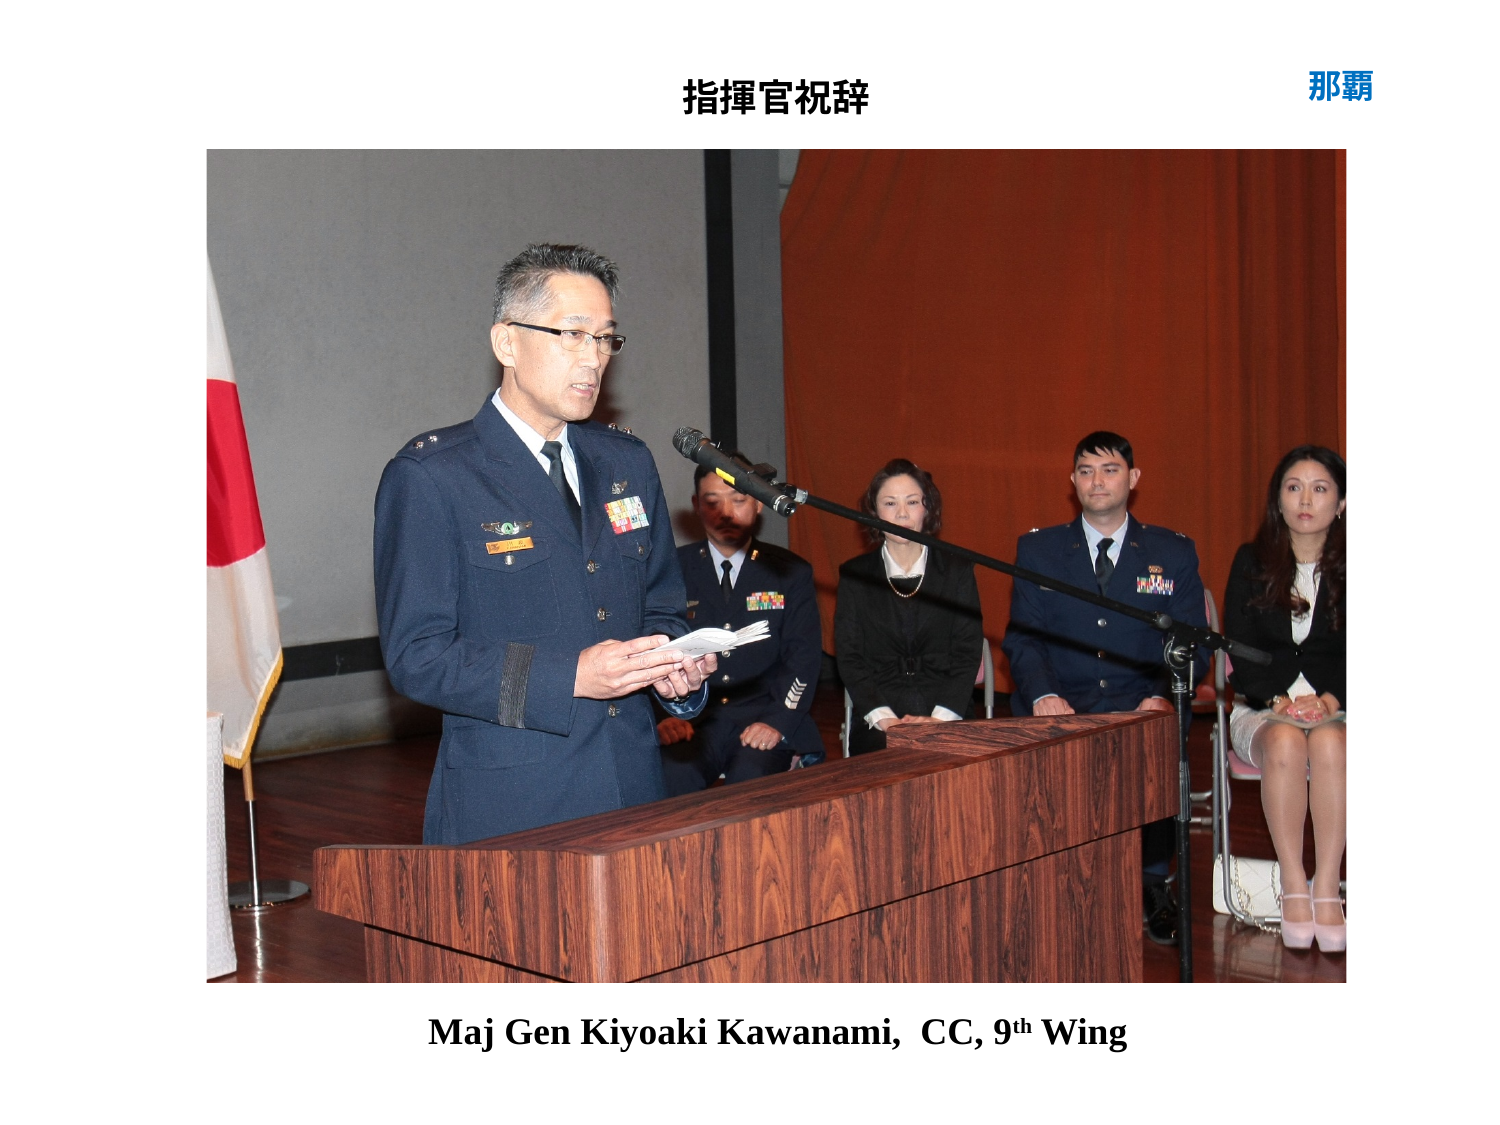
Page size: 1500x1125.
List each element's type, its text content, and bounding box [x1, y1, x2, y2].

text_box Maj Gen Kiyoaki Kawanami, CC, 9th Wing [413, 999, 1158, 1060]
text_box 那覇 [1293, 58, 1400, 113]
text_box 指揮官祝辞 [667, 66, 904, 127]
picture [206, 148, 1347, 983]
